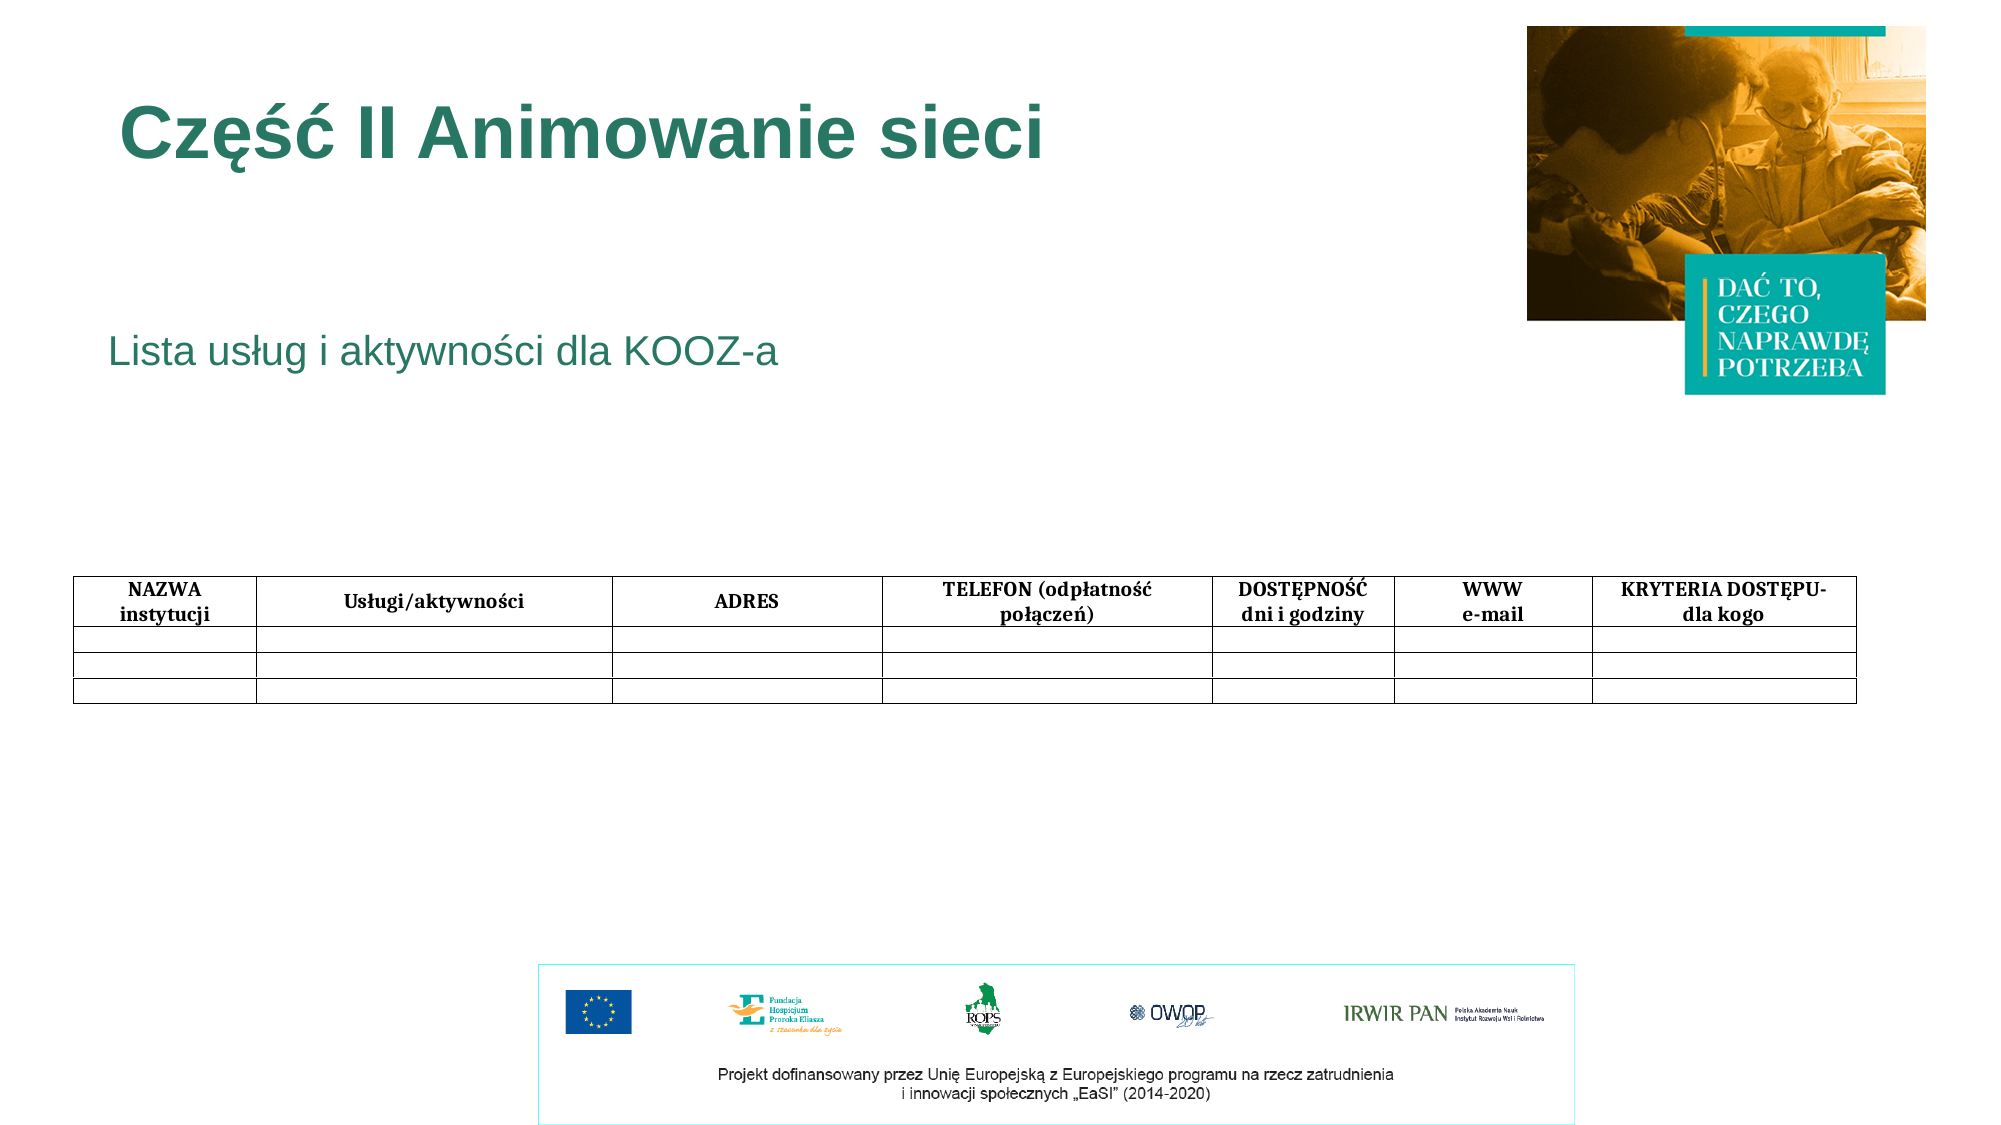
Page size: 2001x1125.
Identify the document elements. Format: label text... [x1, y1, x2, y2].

picture [538, 964, 1575, 1125]
picture [56, 26, 1926, 705]
text_box Część II Animowanie sieci Lista usług i aktywności dla KOOZ-a [93, 26, 1527, 442]
